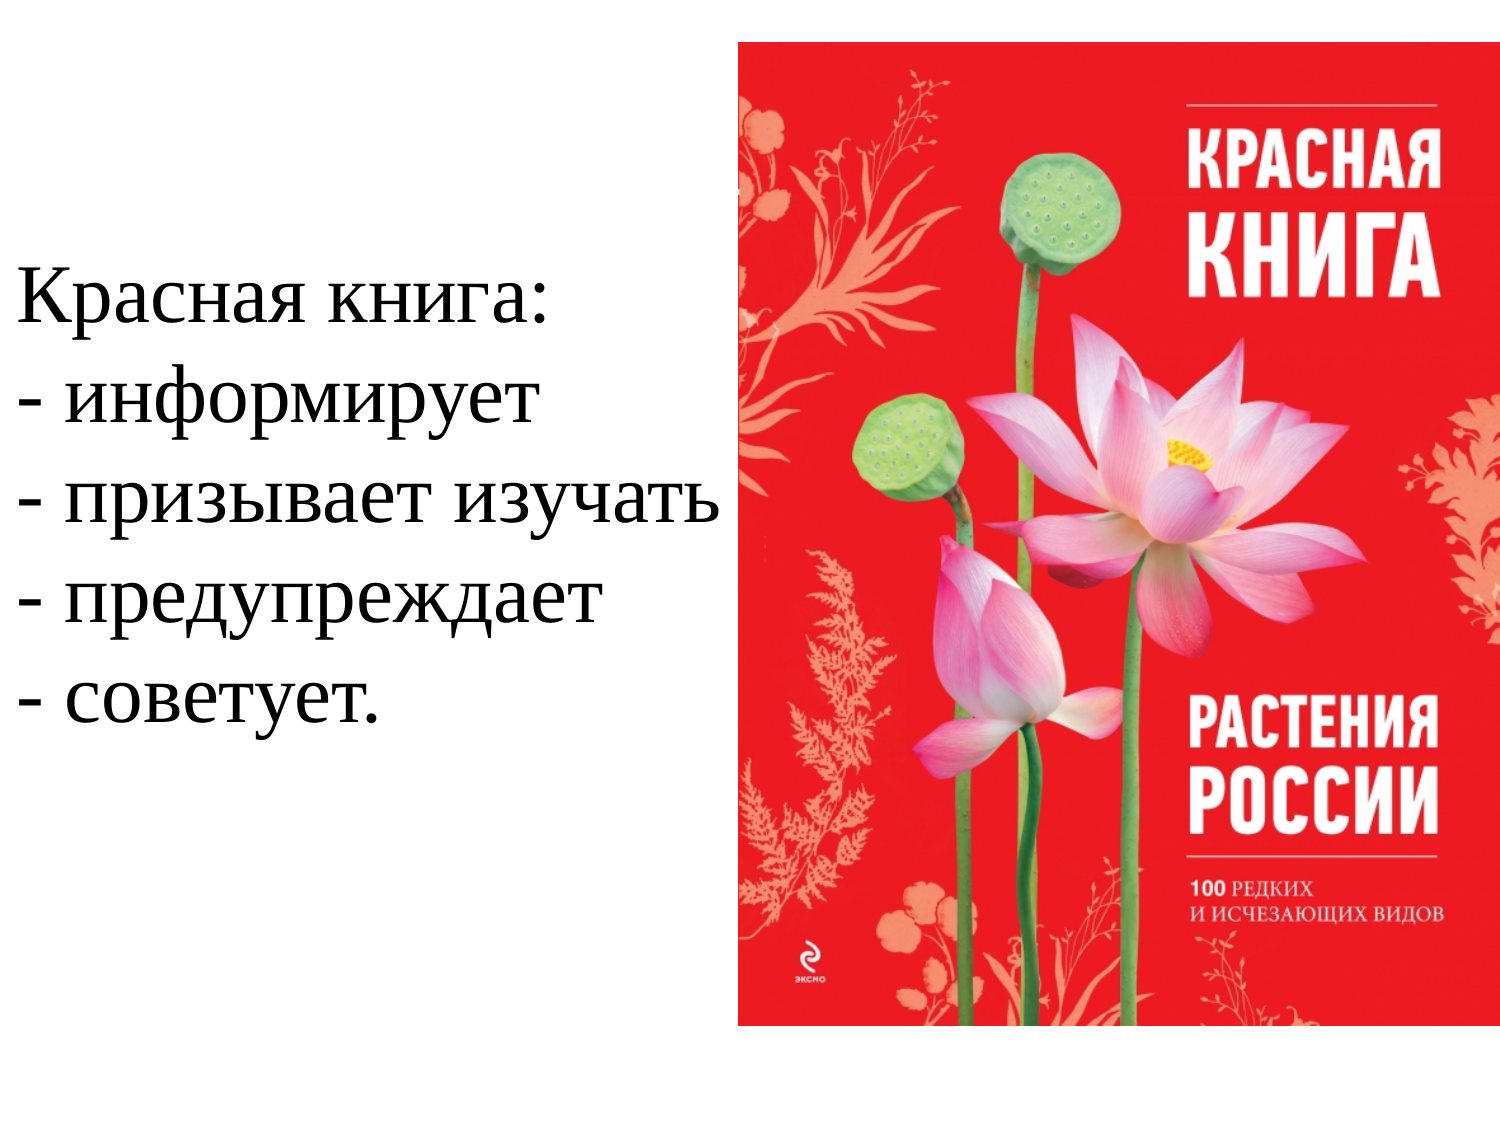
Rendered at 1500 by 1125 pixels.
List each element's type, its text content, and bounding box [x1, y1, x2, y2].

text_box Красная книга: - информирует - призывает изучать - предупреждает - советует. [1, 231, 732, 747]
picture [737, 42, 1500, 1026]
